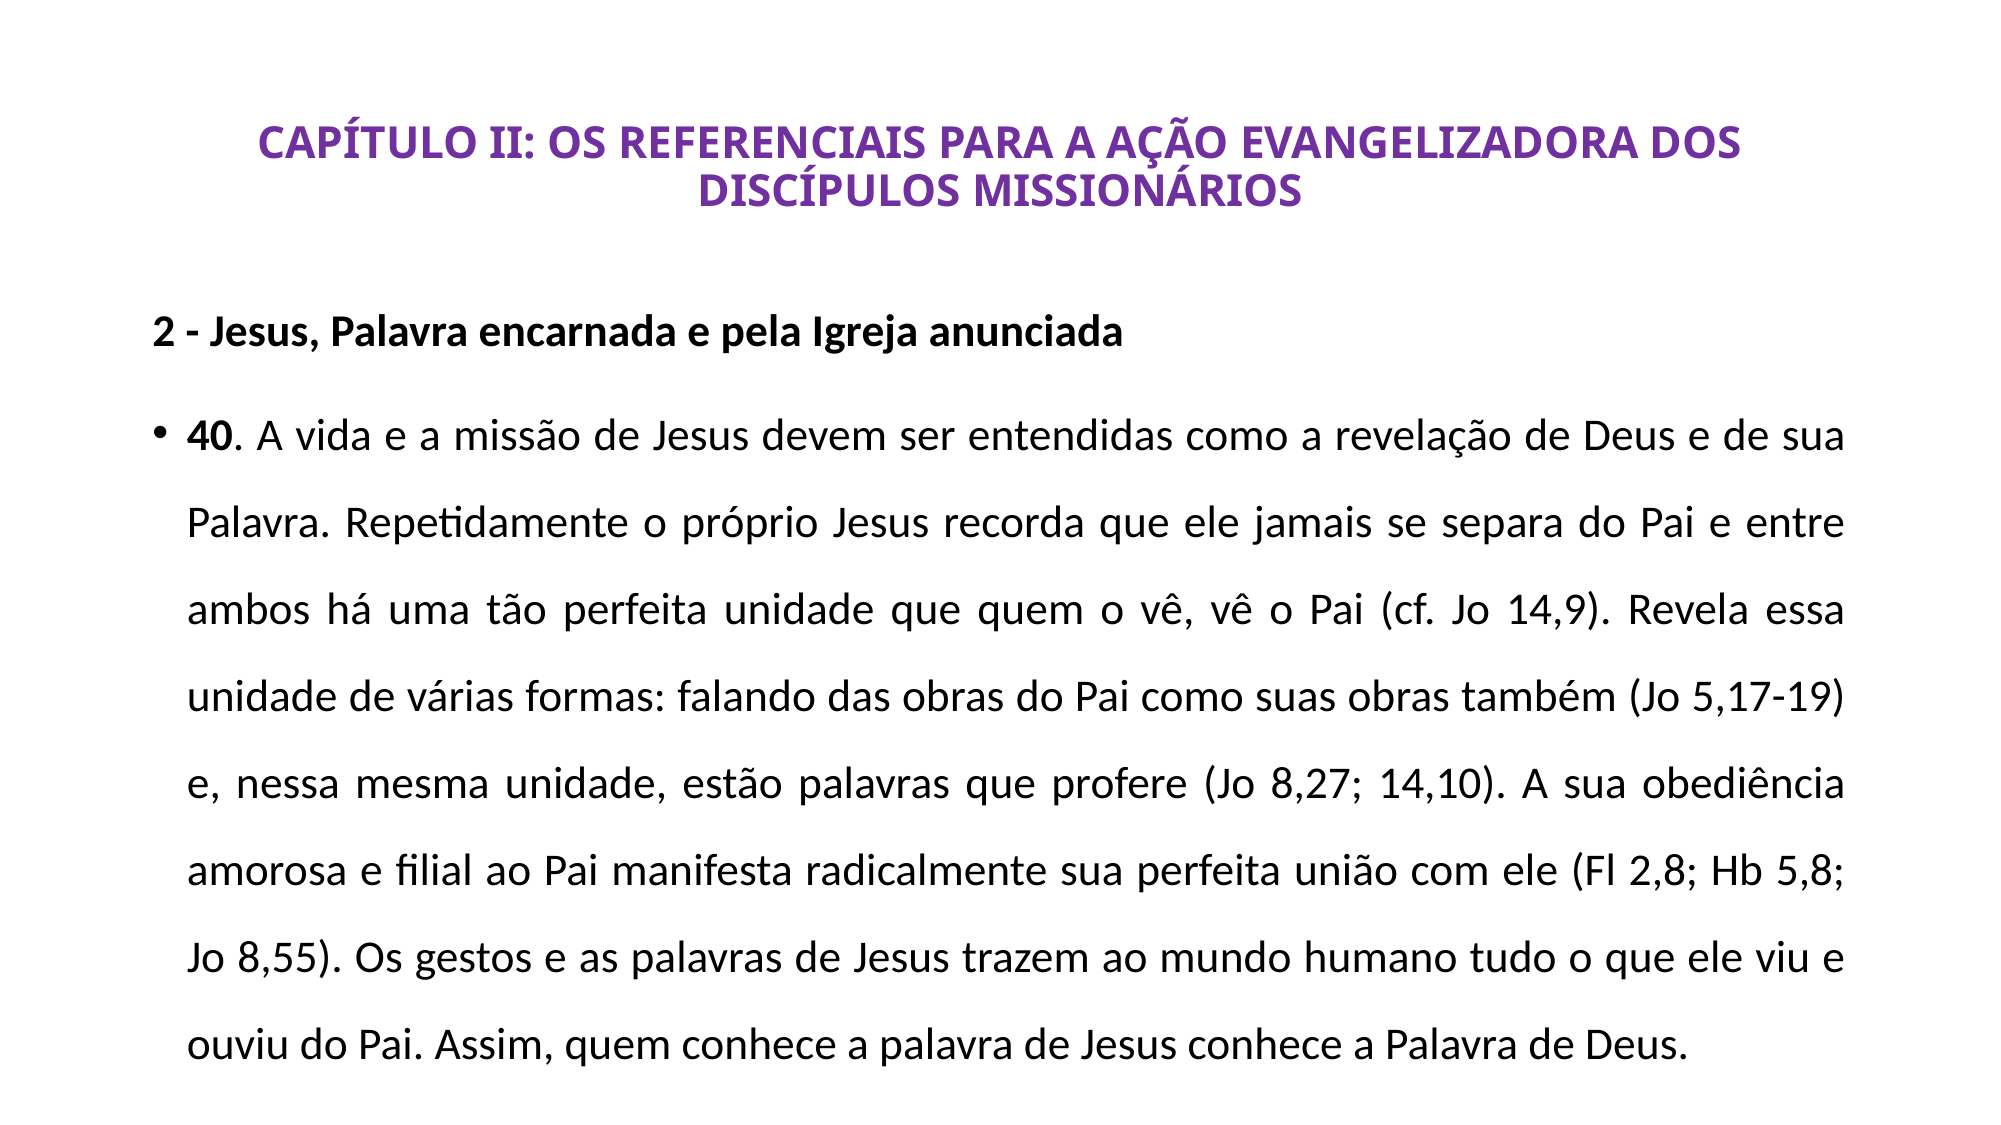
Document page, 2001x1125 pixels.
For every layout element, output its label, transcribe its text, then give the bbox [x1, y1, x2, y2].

title CAPÍTULO II: OS REFERENCIAIS PARA A AÇÃO EVANGELIZADORA DOS DISCÍPULOS MISSIONÁRIOS [137, 59, 1863, 278]
list 2 - Jesus, Palavra encarnada e pela Igreja anunciada 40. A vida e a missão de Jesus devem ser entendidas como a revelação de Deus e de sua Palavra. Repetidamente o próprio Jesus recorda que ele jamais se separa do Pai e entre ambos há uma tão perfeita unidade que quem o vê, vê o Pai (cf. Jo 14,9). Revela essa unidade de várias formas: falando das obras do Pai como suas obras também (Jo 5,17-19) e, nessa mesma unidade, estão palavras que profere (Jo 8,27; 14,10). A sua obediência amorosa e filial ao Pai manifesta radicalmente sua perfeita união com ele (Fl 2,8; Hb 5,8; Jo 8,55). Os gestos e as palavras de Jesus trazem ao mundo humano tudo o que ele viu e ouviu do Pai. Assim, quem conhece a palavra de Jesus conhece a Palavra de Deus. [137, 299, 1863, 1125]
